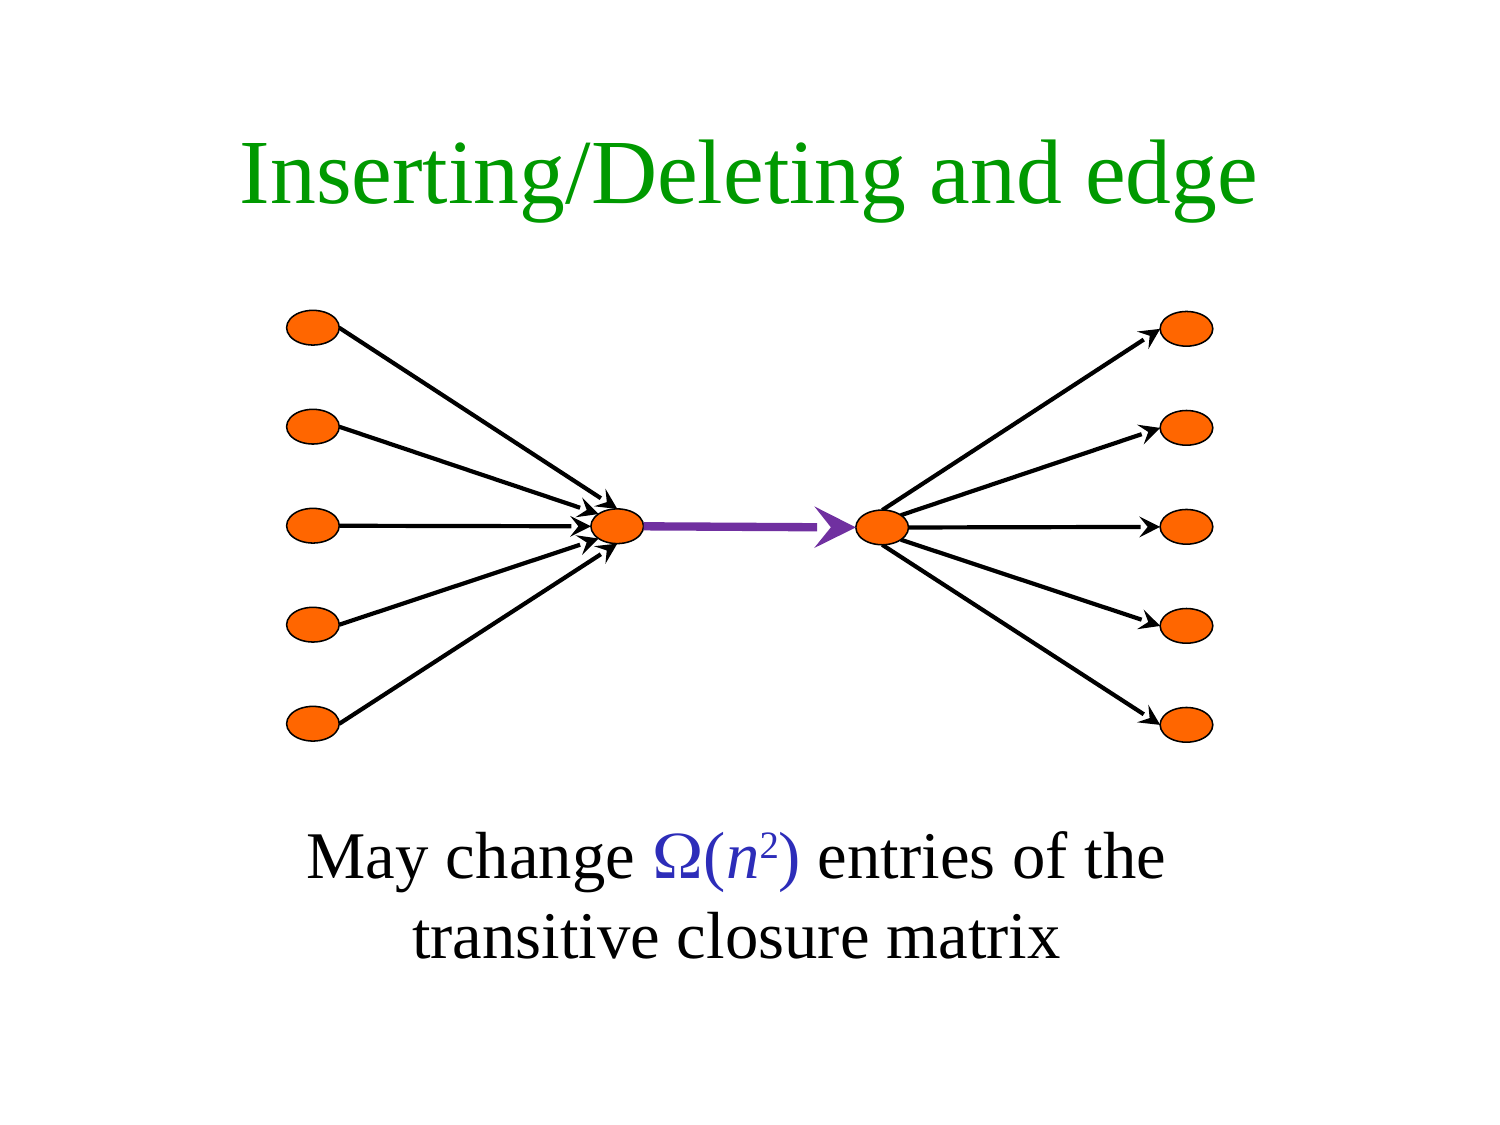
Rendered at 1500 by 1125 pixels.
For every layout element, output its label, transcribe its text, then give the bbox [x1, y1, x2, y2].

title Inserting/Deleting and edge [112, 99, 1388, 235]
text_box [855, 311, 1214, 743]
text_box May change (n2) entries of the transitive closure matrix [245, 804, 1229, 979]
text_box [286, 310, 644, 742]
